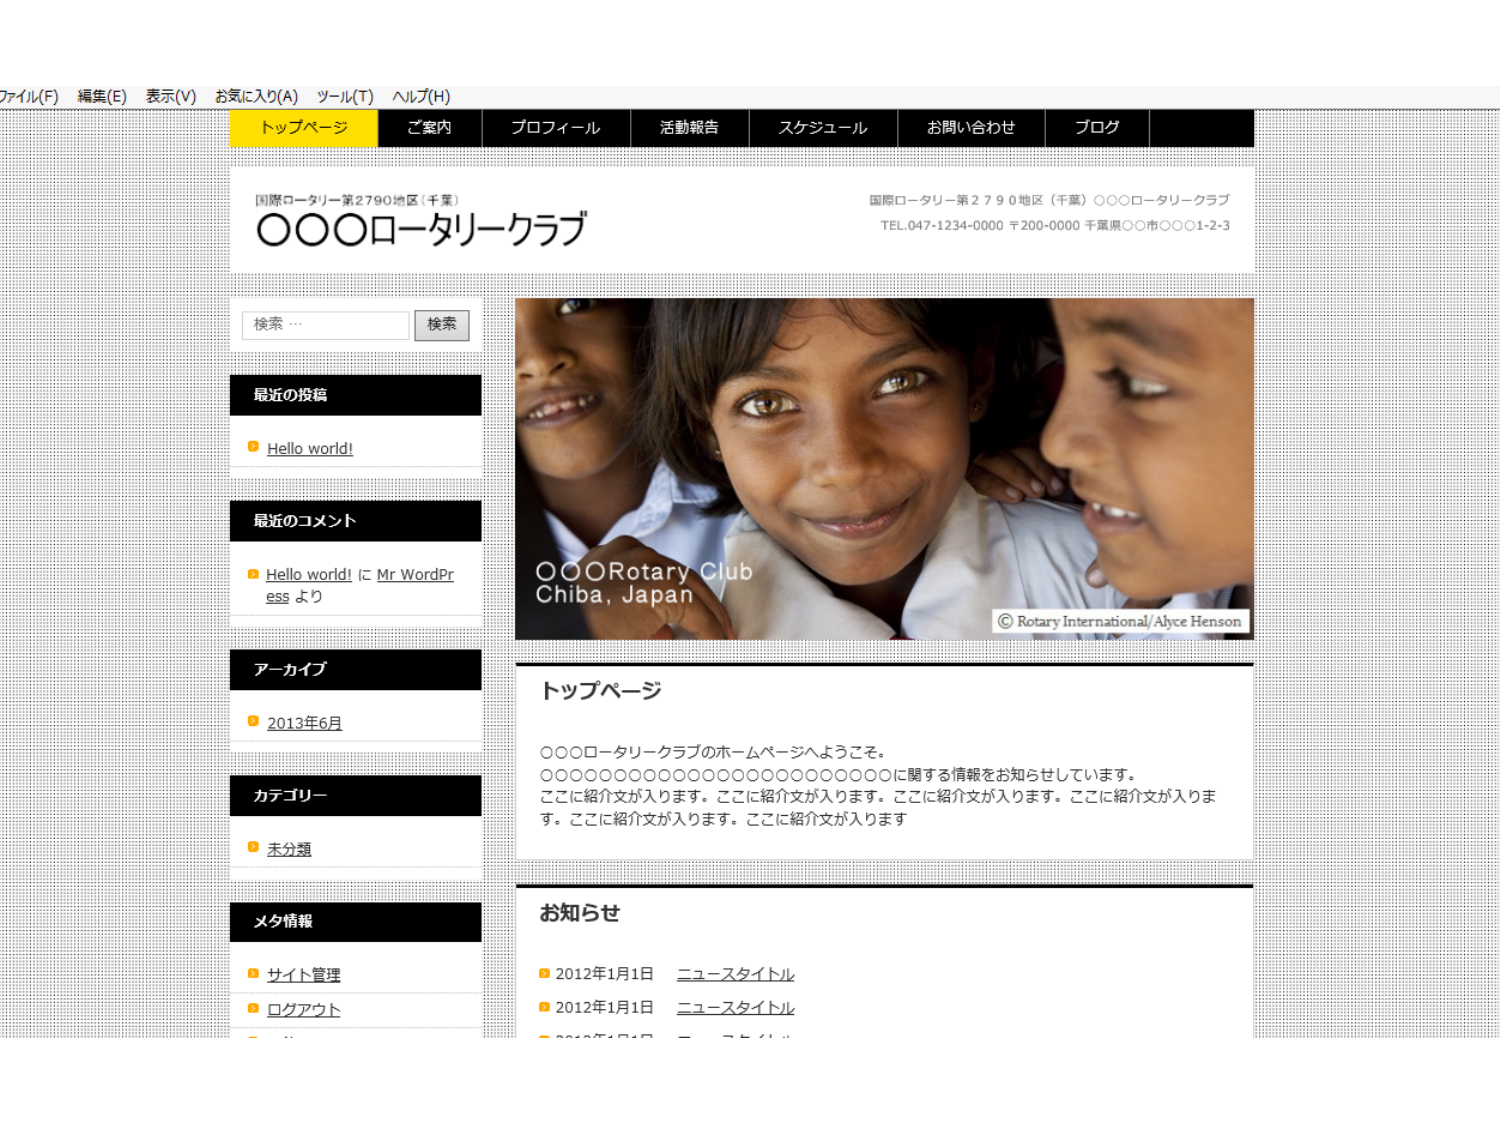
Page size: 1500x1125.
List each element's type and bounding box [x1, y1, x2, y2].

picture [0, 86, 1500, 1039]
